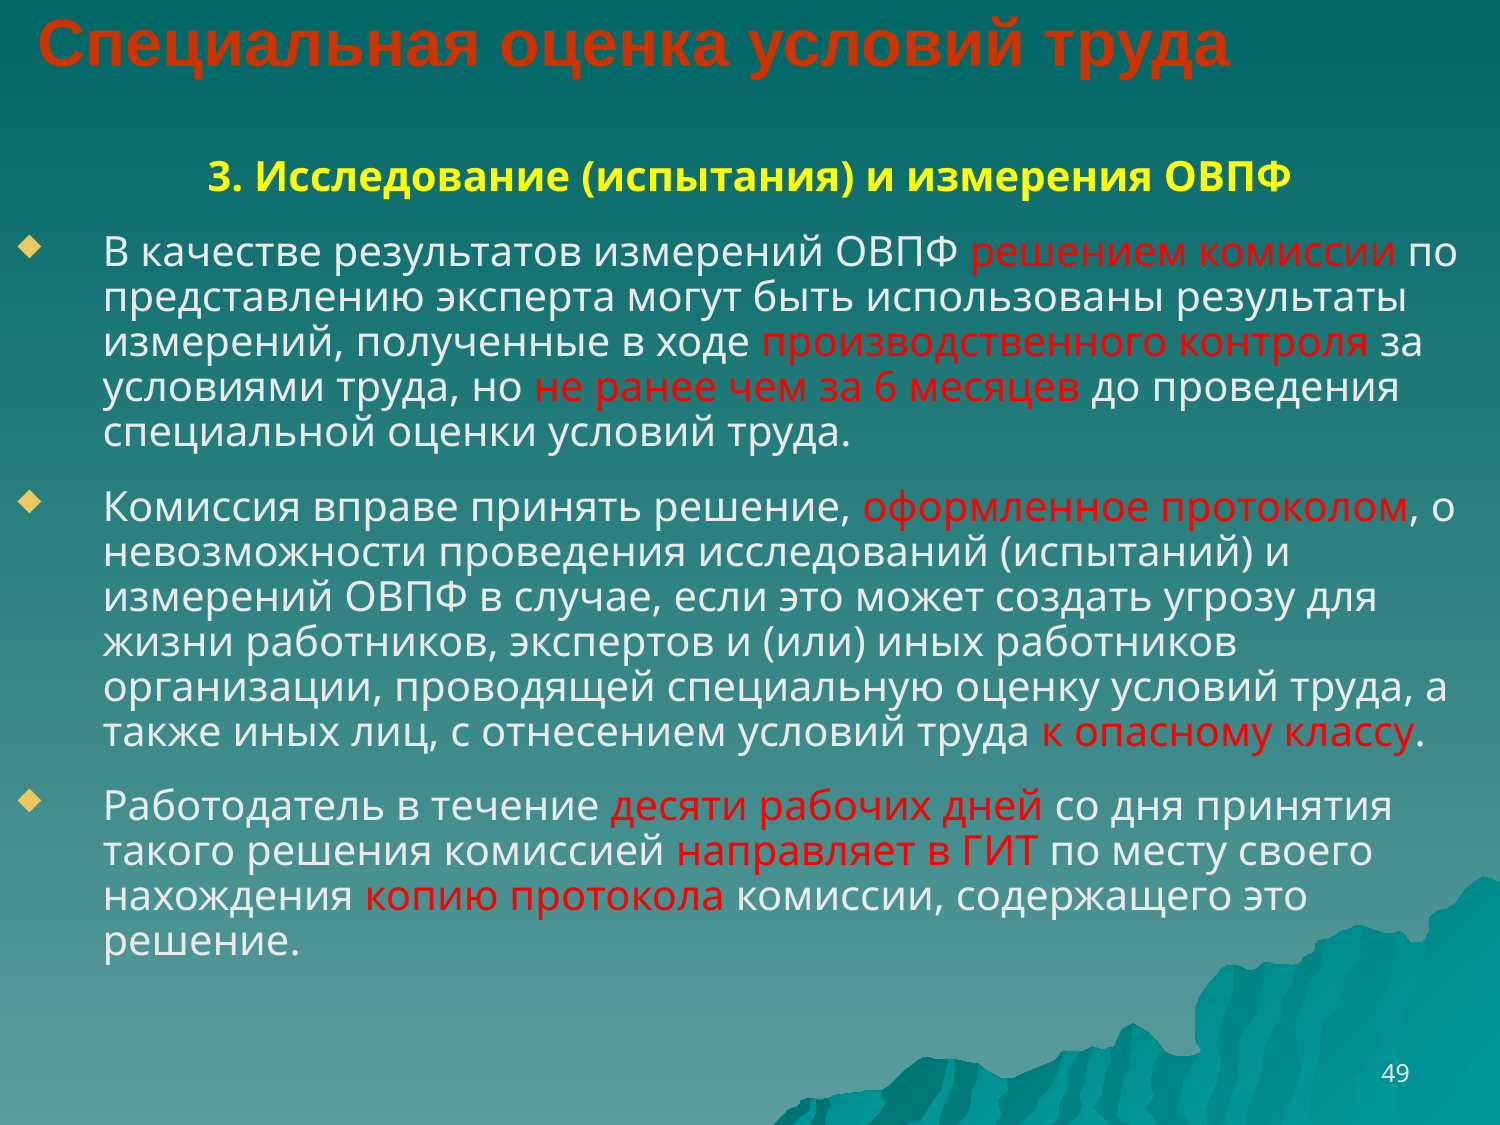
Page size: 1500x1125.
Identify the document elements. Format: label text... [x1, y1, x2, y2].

list 3. Исследование (испытания) и измерения ОВПФ В качестве результатов измерений ОВПФ решением комиссии по представлению эксперта могут быть использованы результаты измерений, полученные в ходе производственного контроля за условиями труда, но не ранее чем за 6 месяцев до проведения специальной оценки условий труда. Комиссия вправе принять решение, оформленное протоколом, о невозможности проведения исследований (испытаний) и измерений ОВПФ в случае, если это может создать угрозу для жизни работников, экспертов и (или) иных работников организации, проводящей специальную оценку условий труда, а также иных лиц, с отнесением условий труда к опасному классу. Работодатель в течение десяти рабочих дней со дня принятия такого решения комиссией направляет в ГИТ по месту своего нахождения копию протокола комиссии, содержащего это решение. [0, 89, 1500, 1125]
slide_number 49 [1074, 1023, 1426, 1100]
text_box Специальная оценка условий труда [0, 0, 1270, 121]
